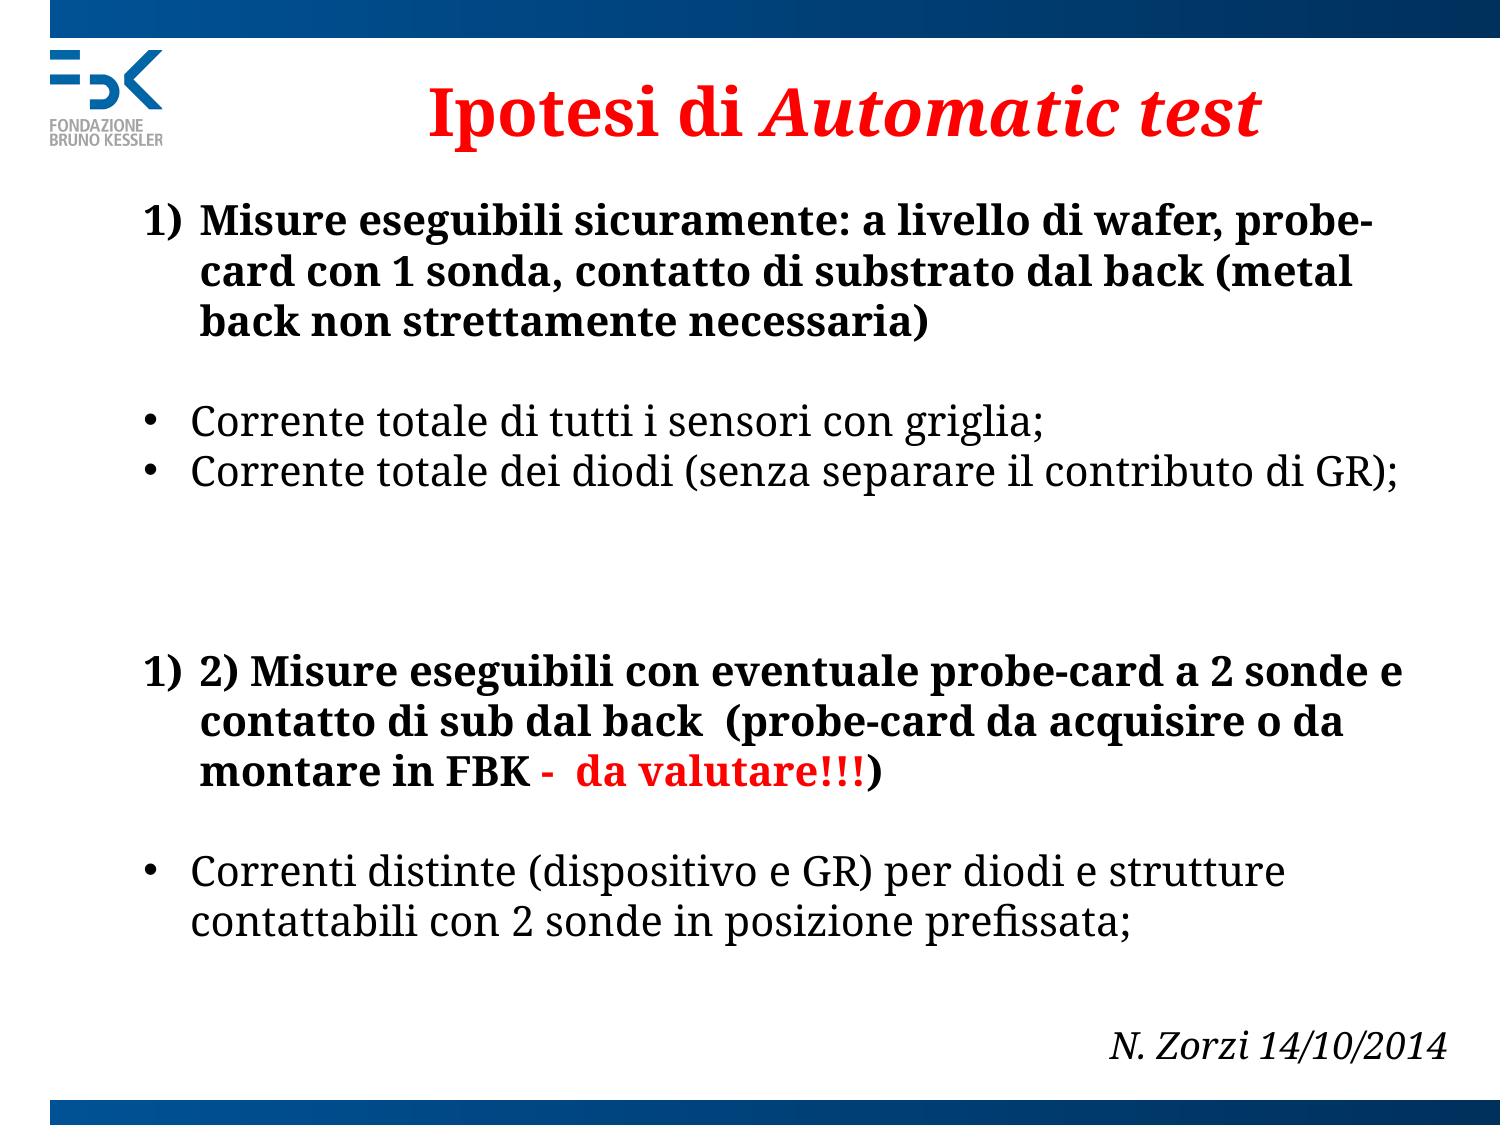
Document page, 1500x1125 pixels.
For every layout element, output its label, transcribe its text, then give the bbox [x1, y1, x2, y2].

text_box Misure eseguibili sicuramente: a livello di wafer, probe-card con 1 sonda, contatto di substrato dal back (metal back non strettamente necessaria) Corrente totale di tutti i sensori con griglia; Corrente totale dei diodi (senza separare il contributo di GR); 2) Misure eseguibili con eventuale probe-card a 2 sonde e contatto di sub dal back (probe-card da acquisire o da montare in FBK - da valutare!!!) Correnti distinte (dispositivo e GR) per diodi e strutture contattabili con 2 sonde in posizione prefissata; [128, 186, 1442, 1002]
text_box Ipotesi di Automatic test [413, 62, 1278, 157]
text_box N. Zorzi 14/10/2014 [1095, 1014, 1464, 1075]
